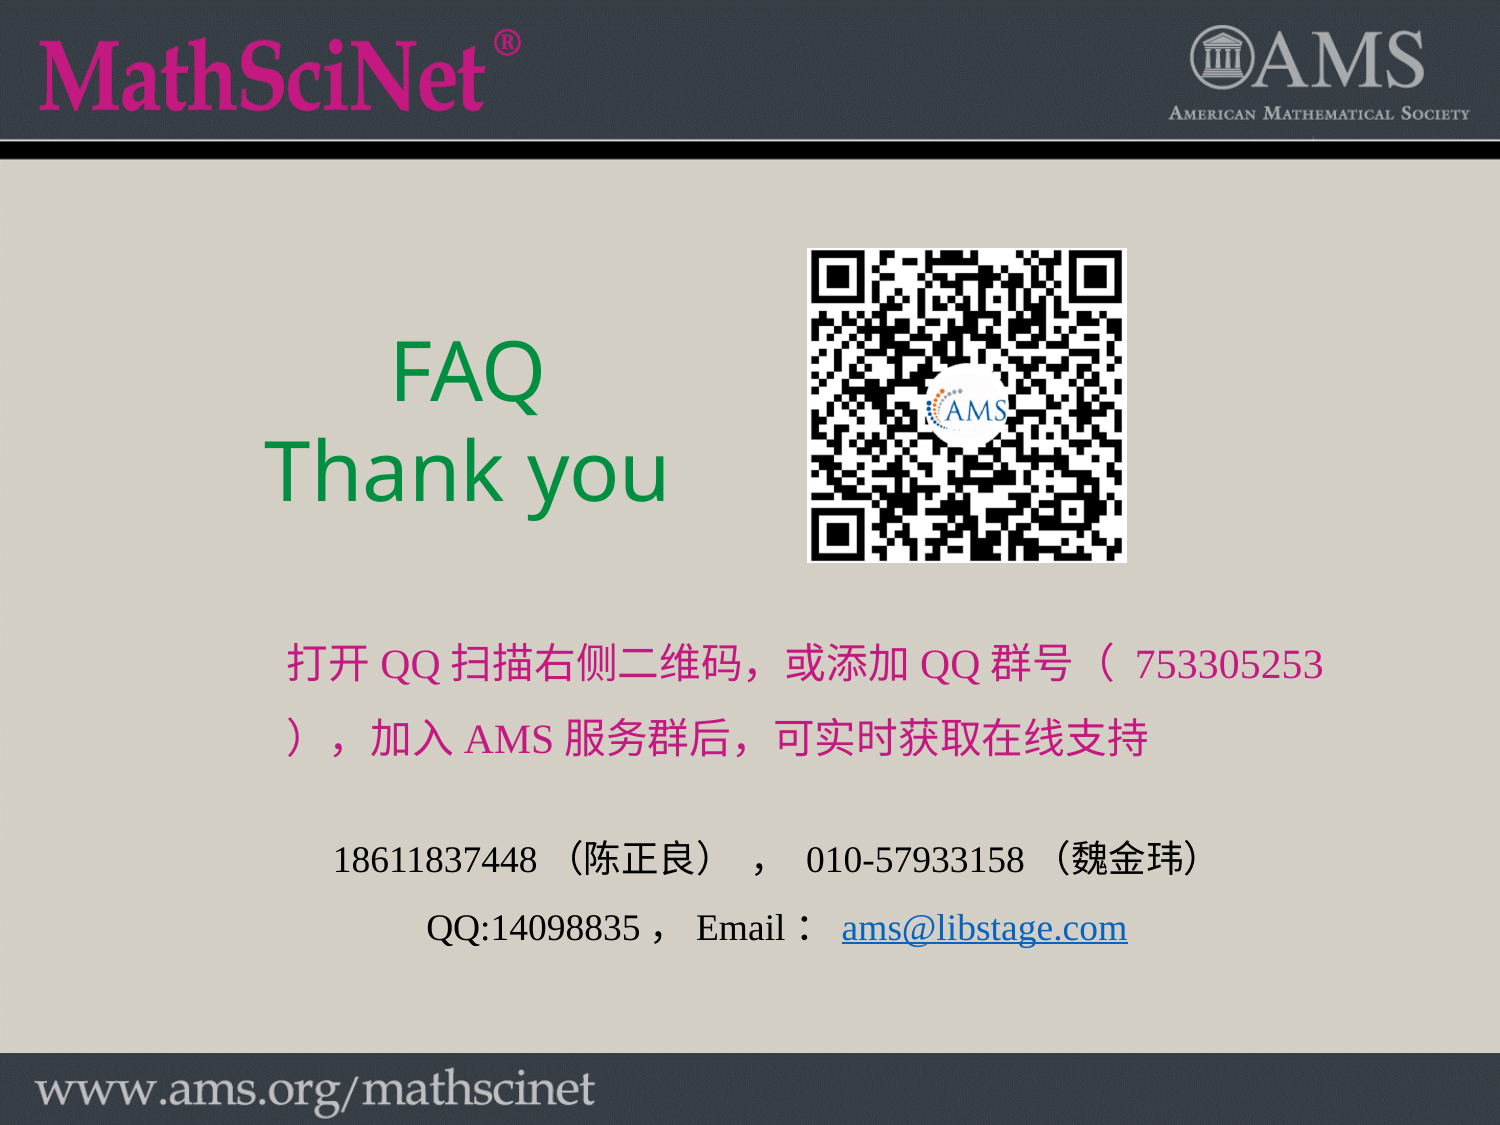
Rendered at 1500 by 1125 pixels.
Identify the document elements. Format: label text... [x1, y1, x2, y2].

picture [0, 0, 1500, 805]
text_box 打开QQ扫描右侧二维码，或添加QQ群号（ 753305253 ），加入AMS服务群后，可实时获取在线支持 [272, 604, 1344, 770]
picture [807, 248, 1127, 563]
text_box [108, 230, 1385, 805]
text_box FAQ Thank you [244, 310, 692, 586]
text_box 18611837448（陈正良） ， 010-57933158（魏金玮） QQ:14098835，Email：ams@libstage.com [0, 805, 1500, 956]
picture [0, 956, 1500, 1125]
